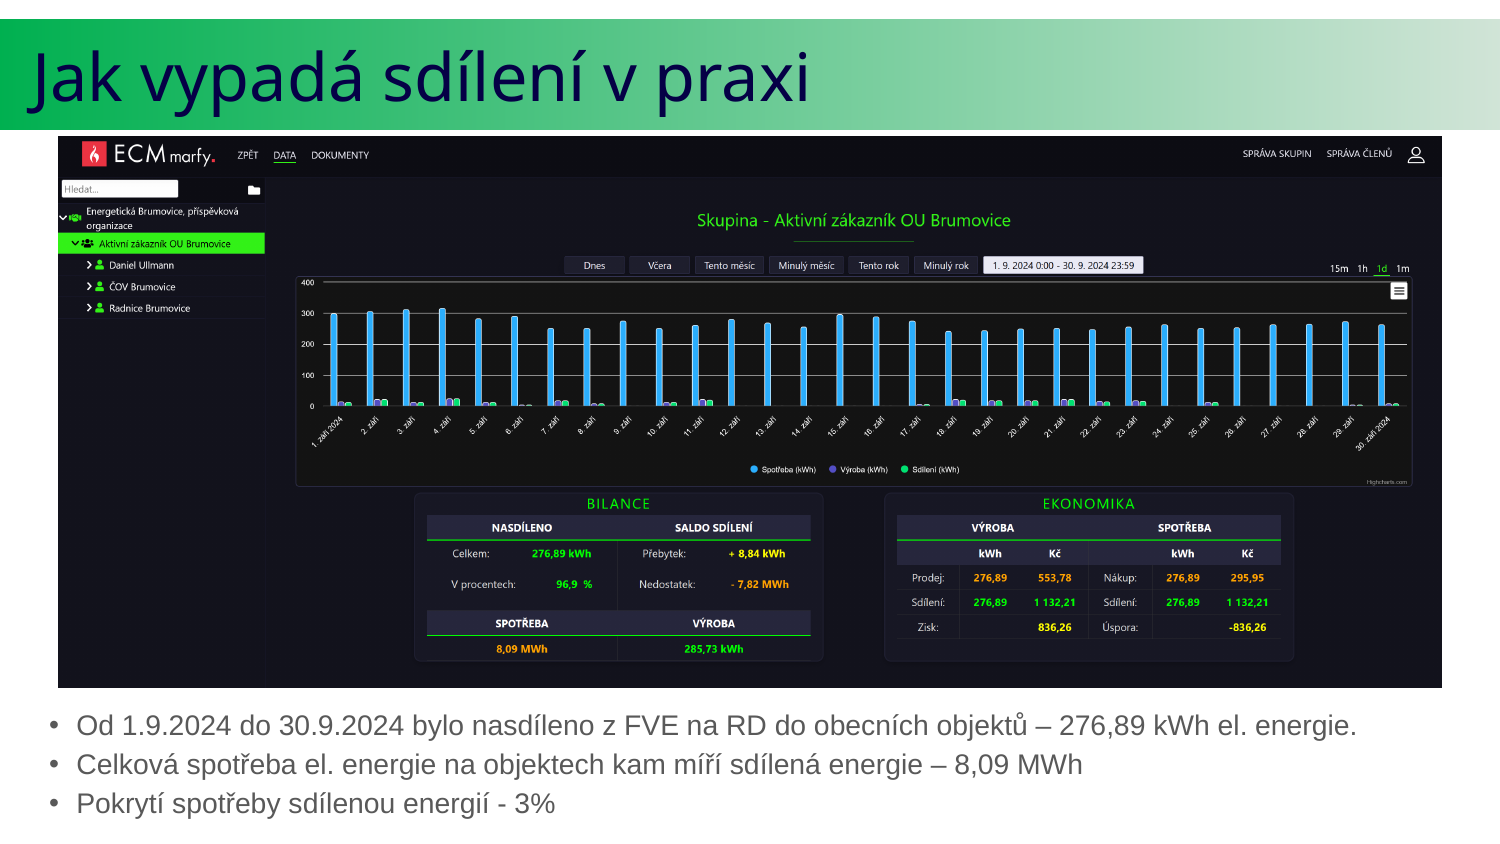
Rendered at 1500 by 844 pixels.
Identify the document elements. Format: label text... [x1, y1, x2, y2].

list Od 1.9.2024 do 30.9.2024 bylo nasdíleno z FVE na RD do obecních objektů – 276,89 kWh el. energie. Celková spotřeba el. energie na objektech kam míří sdílená energie – 8,09 MWh Pokrytí spotřeby sdílenou energií - 3% [34, 687, 1466, 835]
text_box Jak vypadá sdílení v praxi [0, 19, 1500, 130]
picture [58, 135, 1442, 688]
